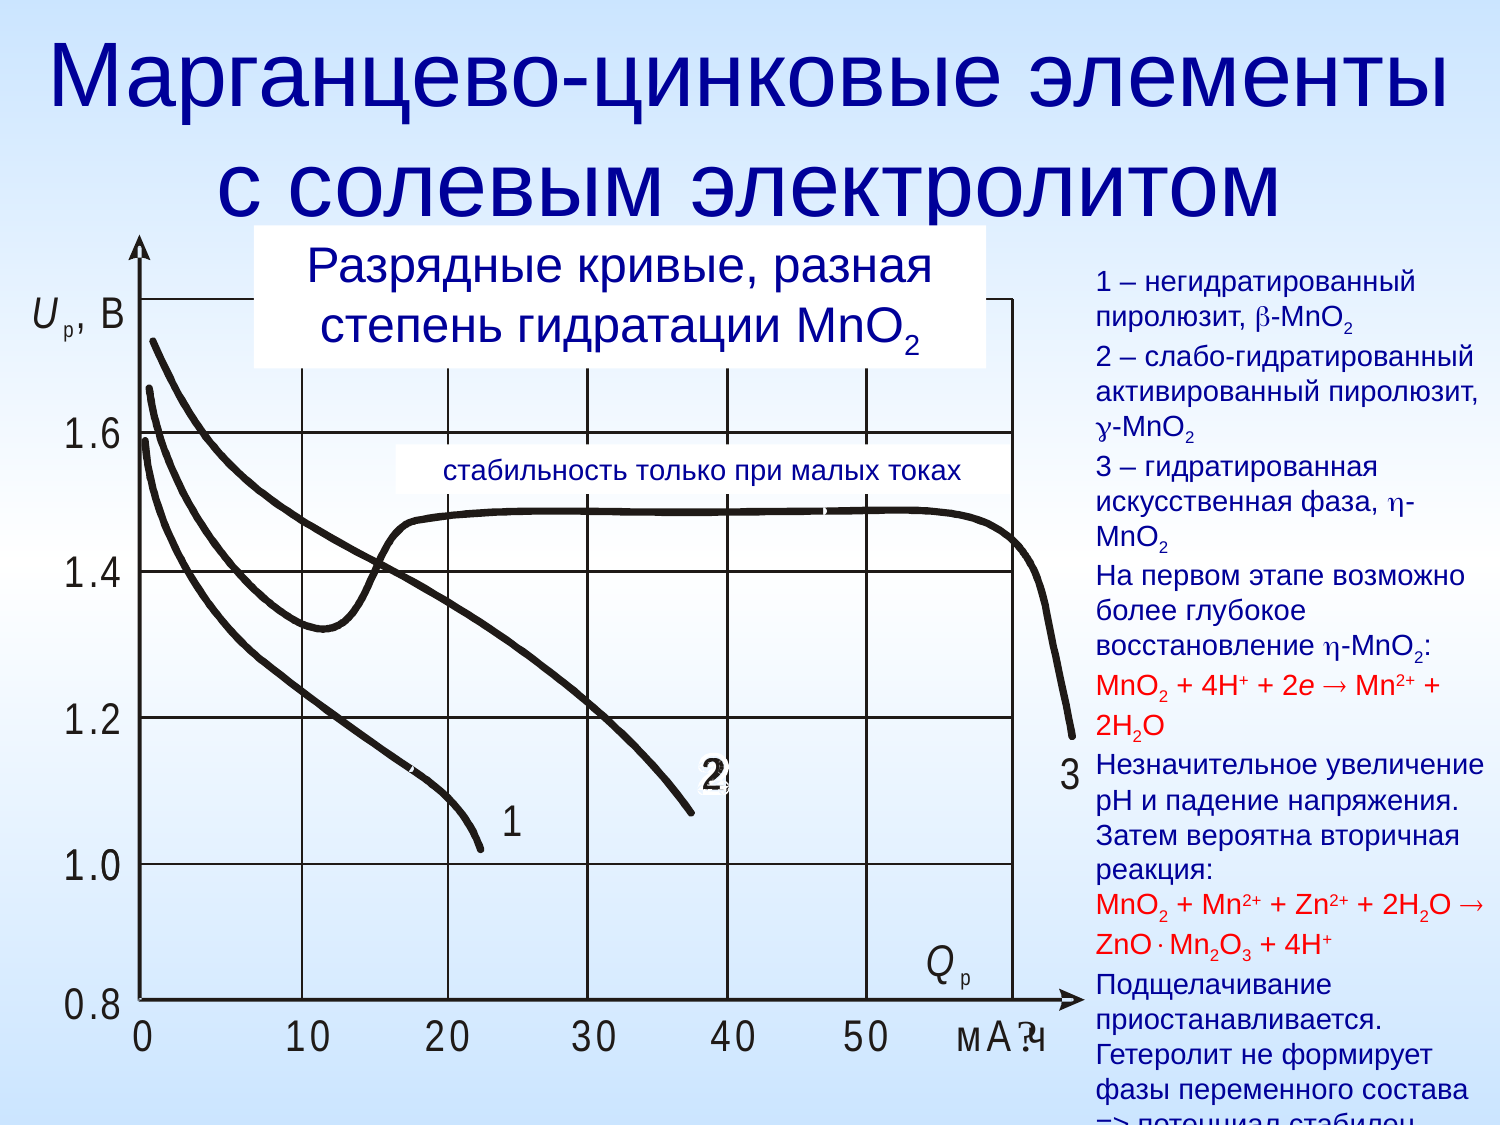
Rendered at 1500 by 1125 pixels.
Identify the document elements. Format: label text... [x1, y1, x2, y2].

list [0, 200, 1117, 1086]
text_box 1 – негидратированный пиролюзит, -MnO2 2 – слабо-гидратированный активированный пиролюзит, -MnO2 3 – гидратированная искусственная фаза, -MnO2 На первом этапе возможно более глубокое восстановление -MnO2: MnO2 + 4H+ + 2e  Mn2+ + 2H2O Незначительное увеличение pH и падение напряжения. Затем вероятна вторичная реакция: MnO2 + Mn2+ + Zn2+ + 2H2O  ZnOMn2O3 + 4H+ Подщелачивание приостанавливается. Гетеролит не формирует фазы переменного состава => потенциал стабилен [1080, 255, 1500, 1125]
title Марганцево-цинковые элементы с солевым электролитом [0, 30, 1500, 219]
